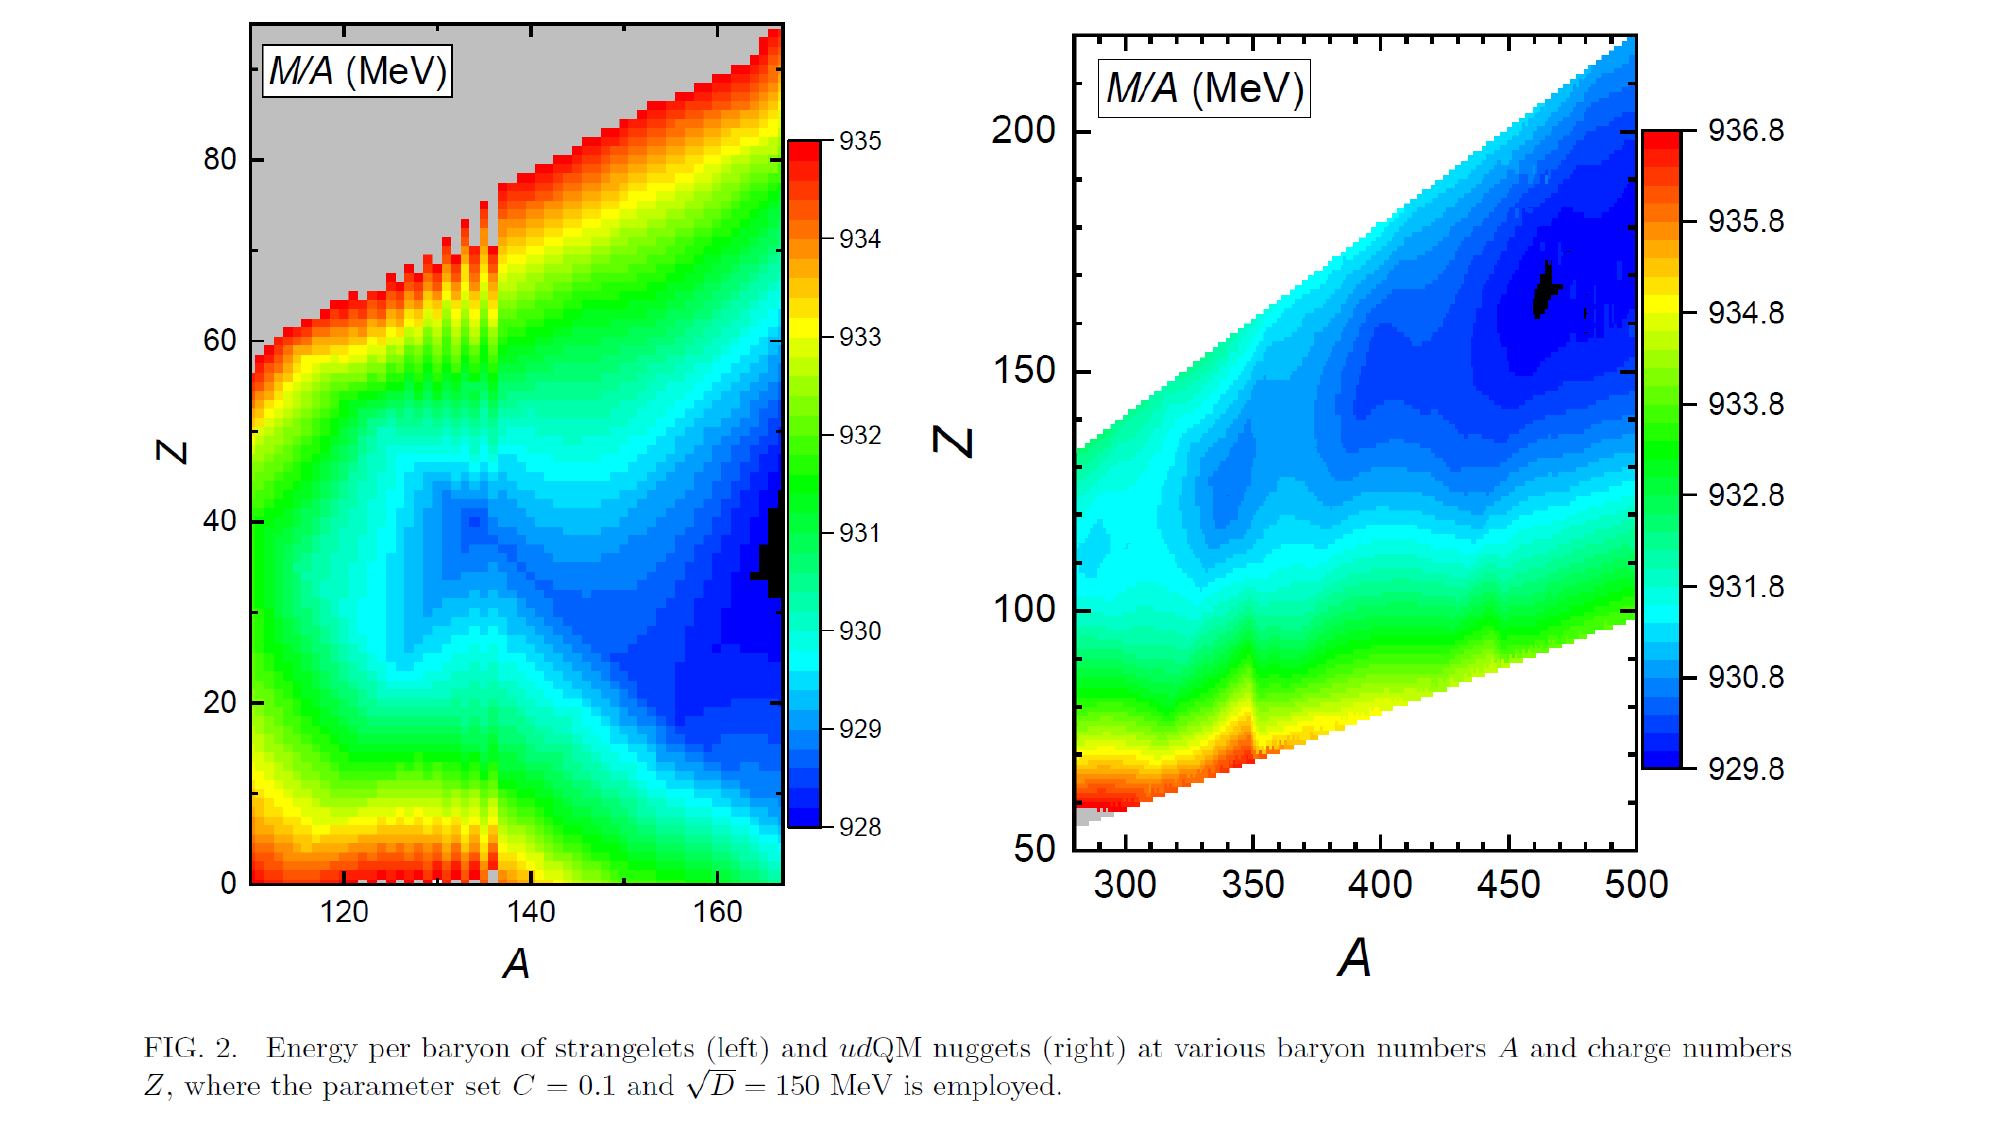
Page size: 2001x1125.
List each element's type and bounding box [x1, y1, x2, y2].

picture [111, 0, 1856, 1125]
